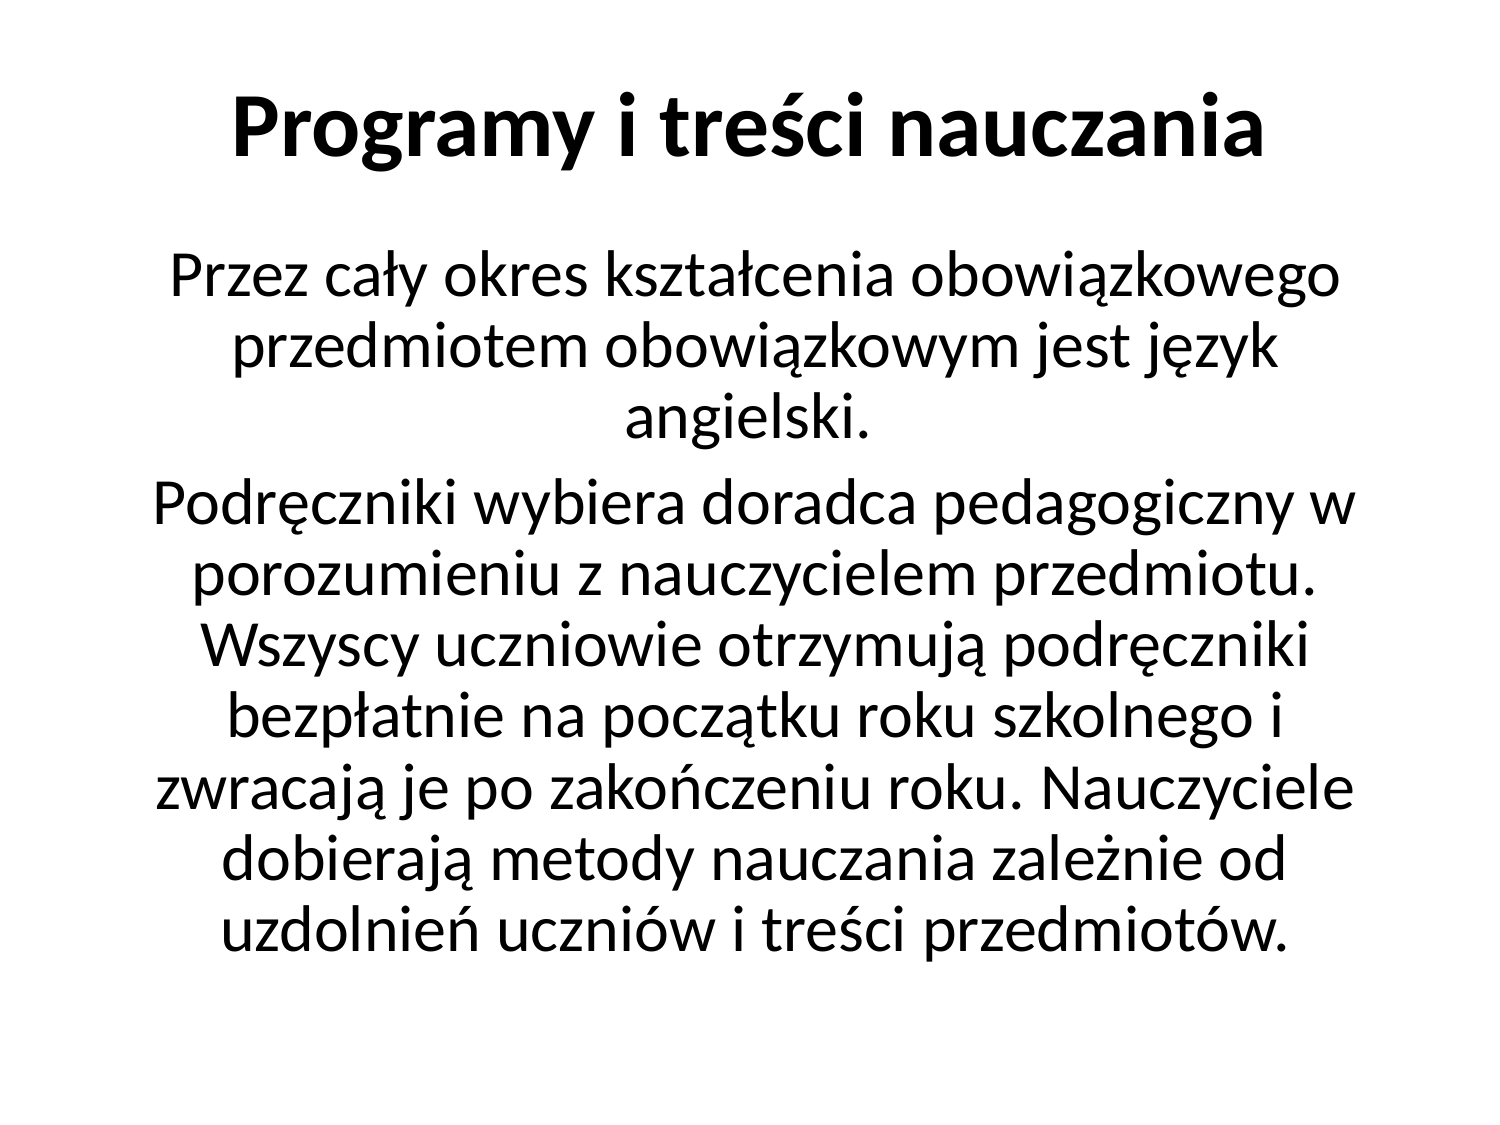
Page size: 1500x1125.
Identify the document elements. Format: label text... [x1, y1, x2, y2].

subtitle Przez cały okres kształcenia obowiązkowego przedmiotem obowiązkowym jest język angielski. Podręczniki wybiera doradca pedagogiczny w porozumieniu z nauczycielem przedmiotu. Wszyscy uczniowie otrzymują podręczniki bezpłatnie na początku roku szkolnego i zwracają je po zakończeniu roku. Nauczyciele dobierają metody nauczania zależnie od uzdolnień uczniów i treści przedmiotów. [111, 231, 1401, 1048]
title Programy i treści nauczania [111, 42, 1388, 197]
